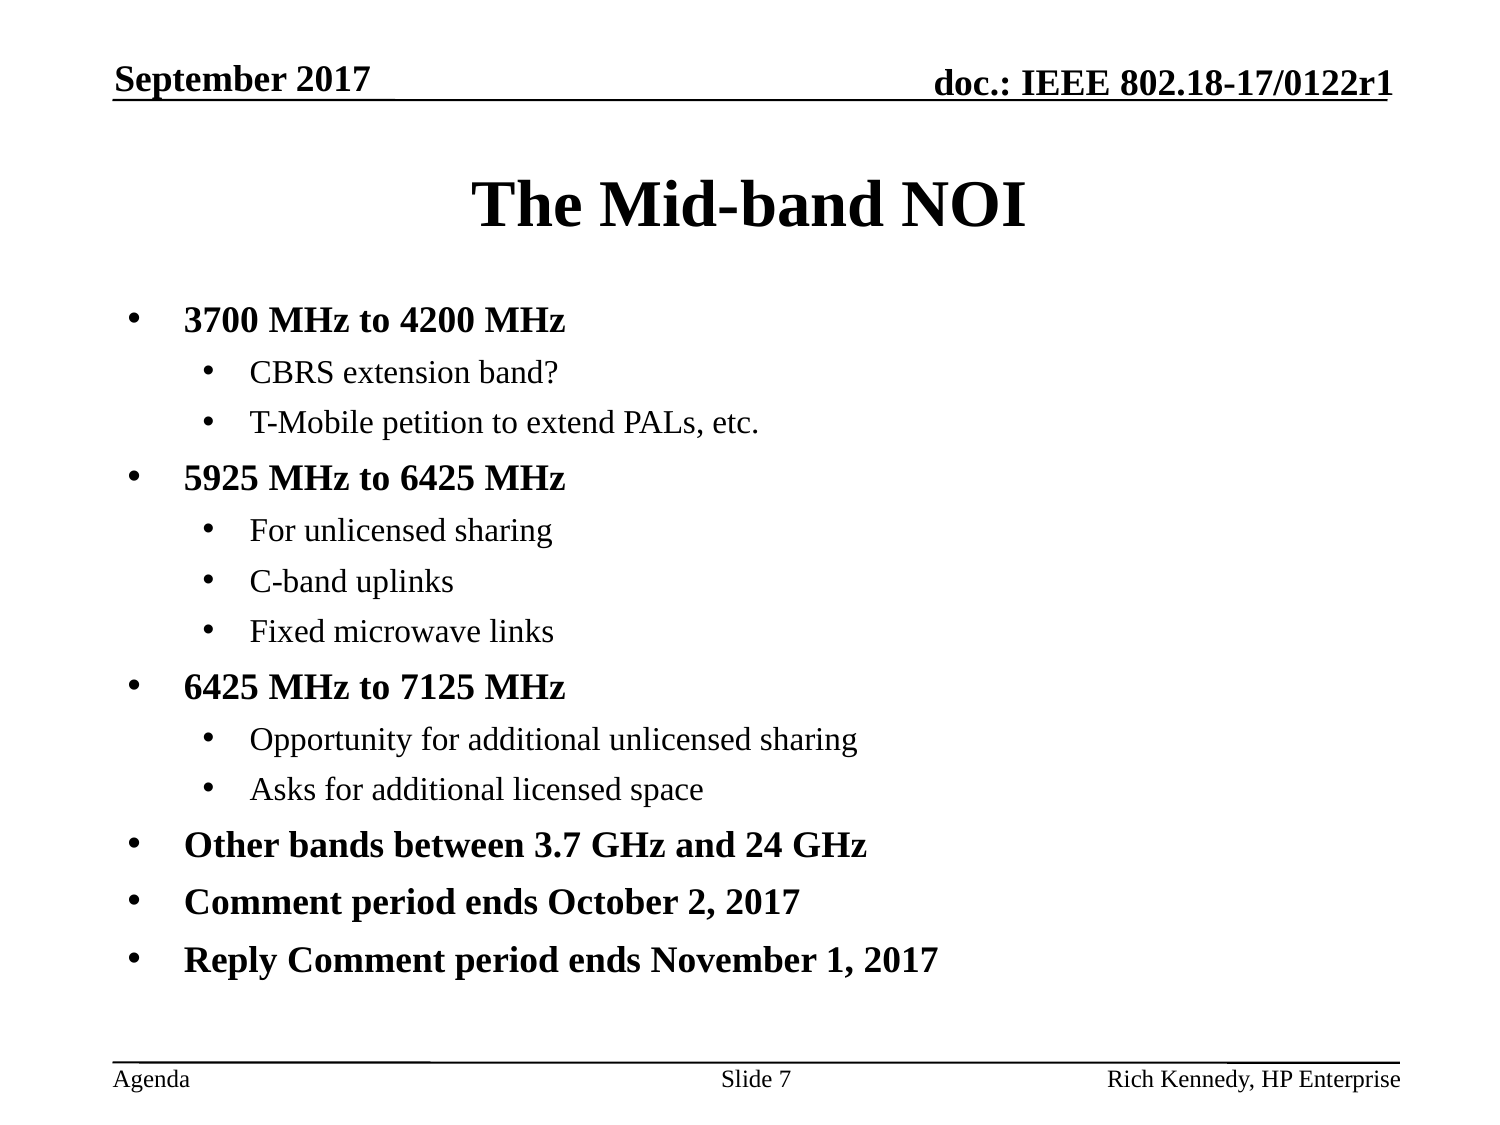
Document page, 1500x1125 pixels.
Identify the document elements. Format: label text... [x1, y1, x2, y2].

list 3700 MHz to 4200 MHz CBRS extension band? T-Mobile petition to extend PALs, etc. 5925 MHz to 6425 MHz For unlicensed sharing C-band uplinks Fixed microwave links 6425 MHz to 7125 MHz Opportunity for additional unlicensed sharing Asks for additional licensed space Other bands between 3.7 GHz and 24 GHz Comment period ends October 2, 2017 Reply Comment period ends November 1, 2017 [112, 287, 1388, 1038]
footer Rich Kennedy, HP Enterprise [878, 1061, 1402, 1093]
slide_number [114, 54, 423, 100]
title The Mid-band NOI [112, 112, 1388, 287]
slide_number Slide 7 [712, 1061, 800, 1123]
